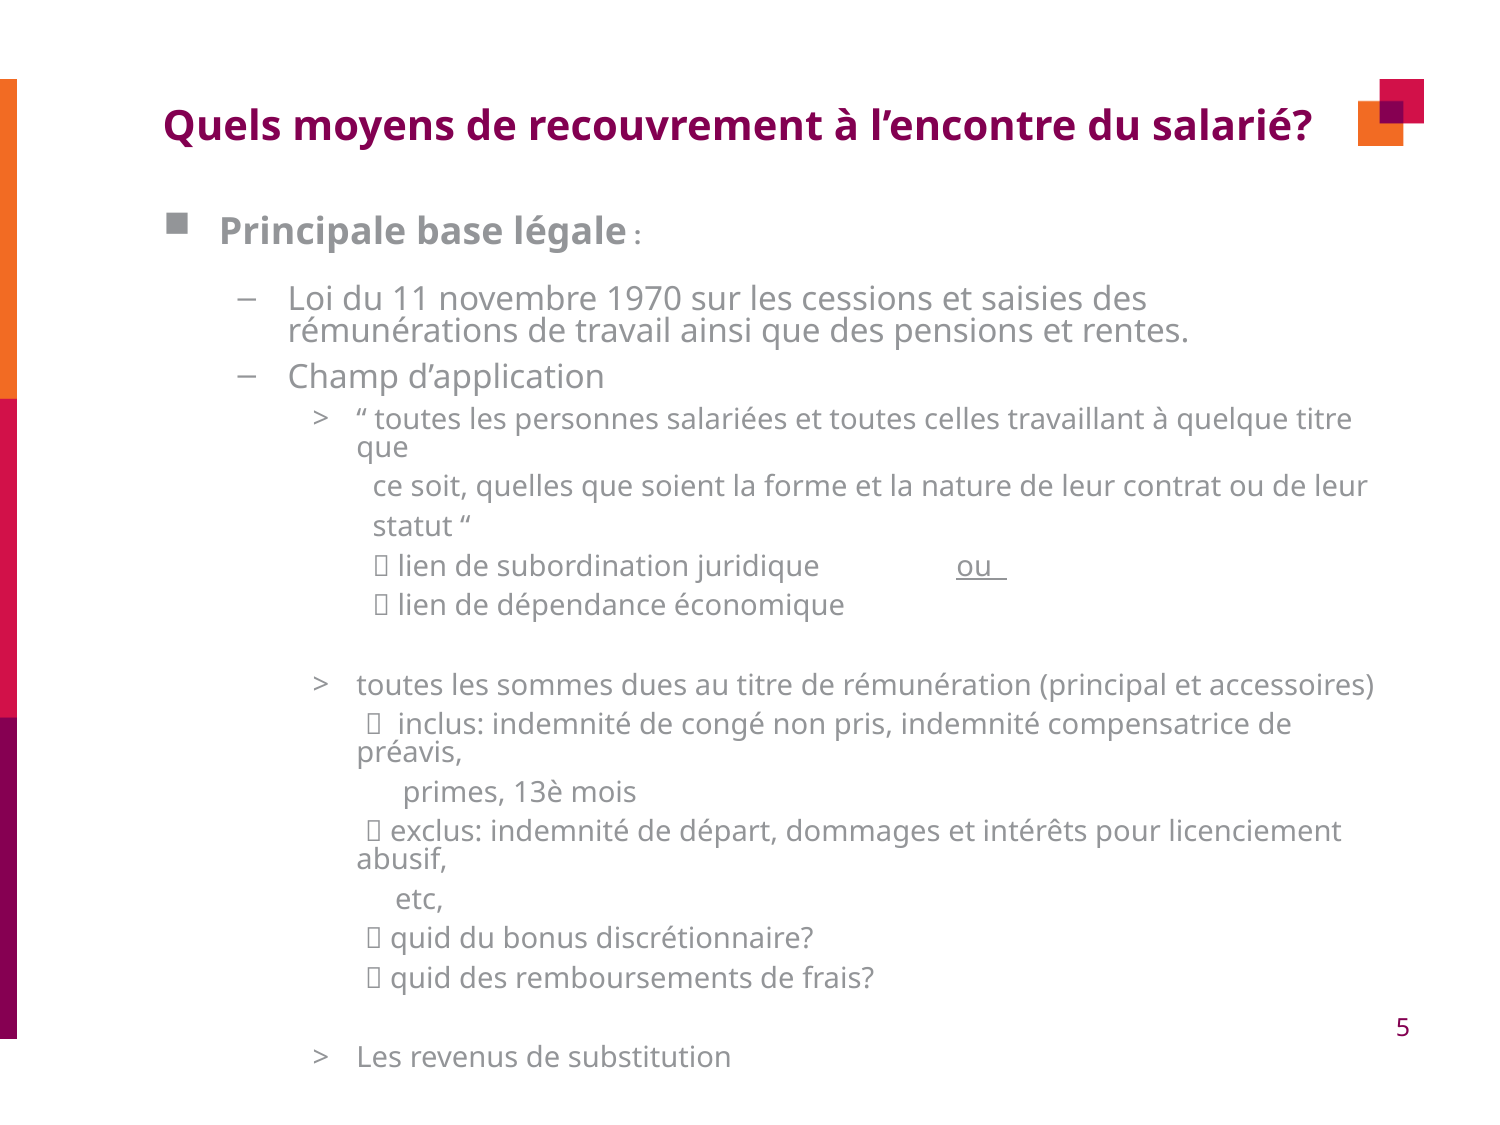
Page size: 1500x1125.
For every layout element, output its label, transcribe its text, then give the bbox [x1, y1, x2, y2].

title Quels moyens de recouvrement à l’encontre du salarié? [147, 79, 1329, 169]
picture [1358, 79, 1424, 146]
list Principale base légale : Loi du 11 novembre 1970 sur les cessions et saisies des rémunérations de travail ainsi que des pensions et rentes. Champ d’application “ toutes les personnes salariées et toutes celles travaillant à quelque titre que ce soit, quelles que soient la forme et la nature de leur contrat ou de leur statut “  lien de subordination juridique ou  lien de dépendance économique toutes les sommes dues au titre de rémunération (principal et accessoires)  inclus: indemnité de congé non pris, indemnité compensatrice de préavis, primes, 13è mois  exclus: indemnité de départ, dommages et intérêts pour licenciement abusif, etc,  quid du bonus discrétionnaire?  quid des remboursements de frais? Les revenus de substitution [147, 208, 1400, 1071]
picture [0, 79, 17, 1039]
slide_number 5 [1074, 1003, 1426, 1083]
